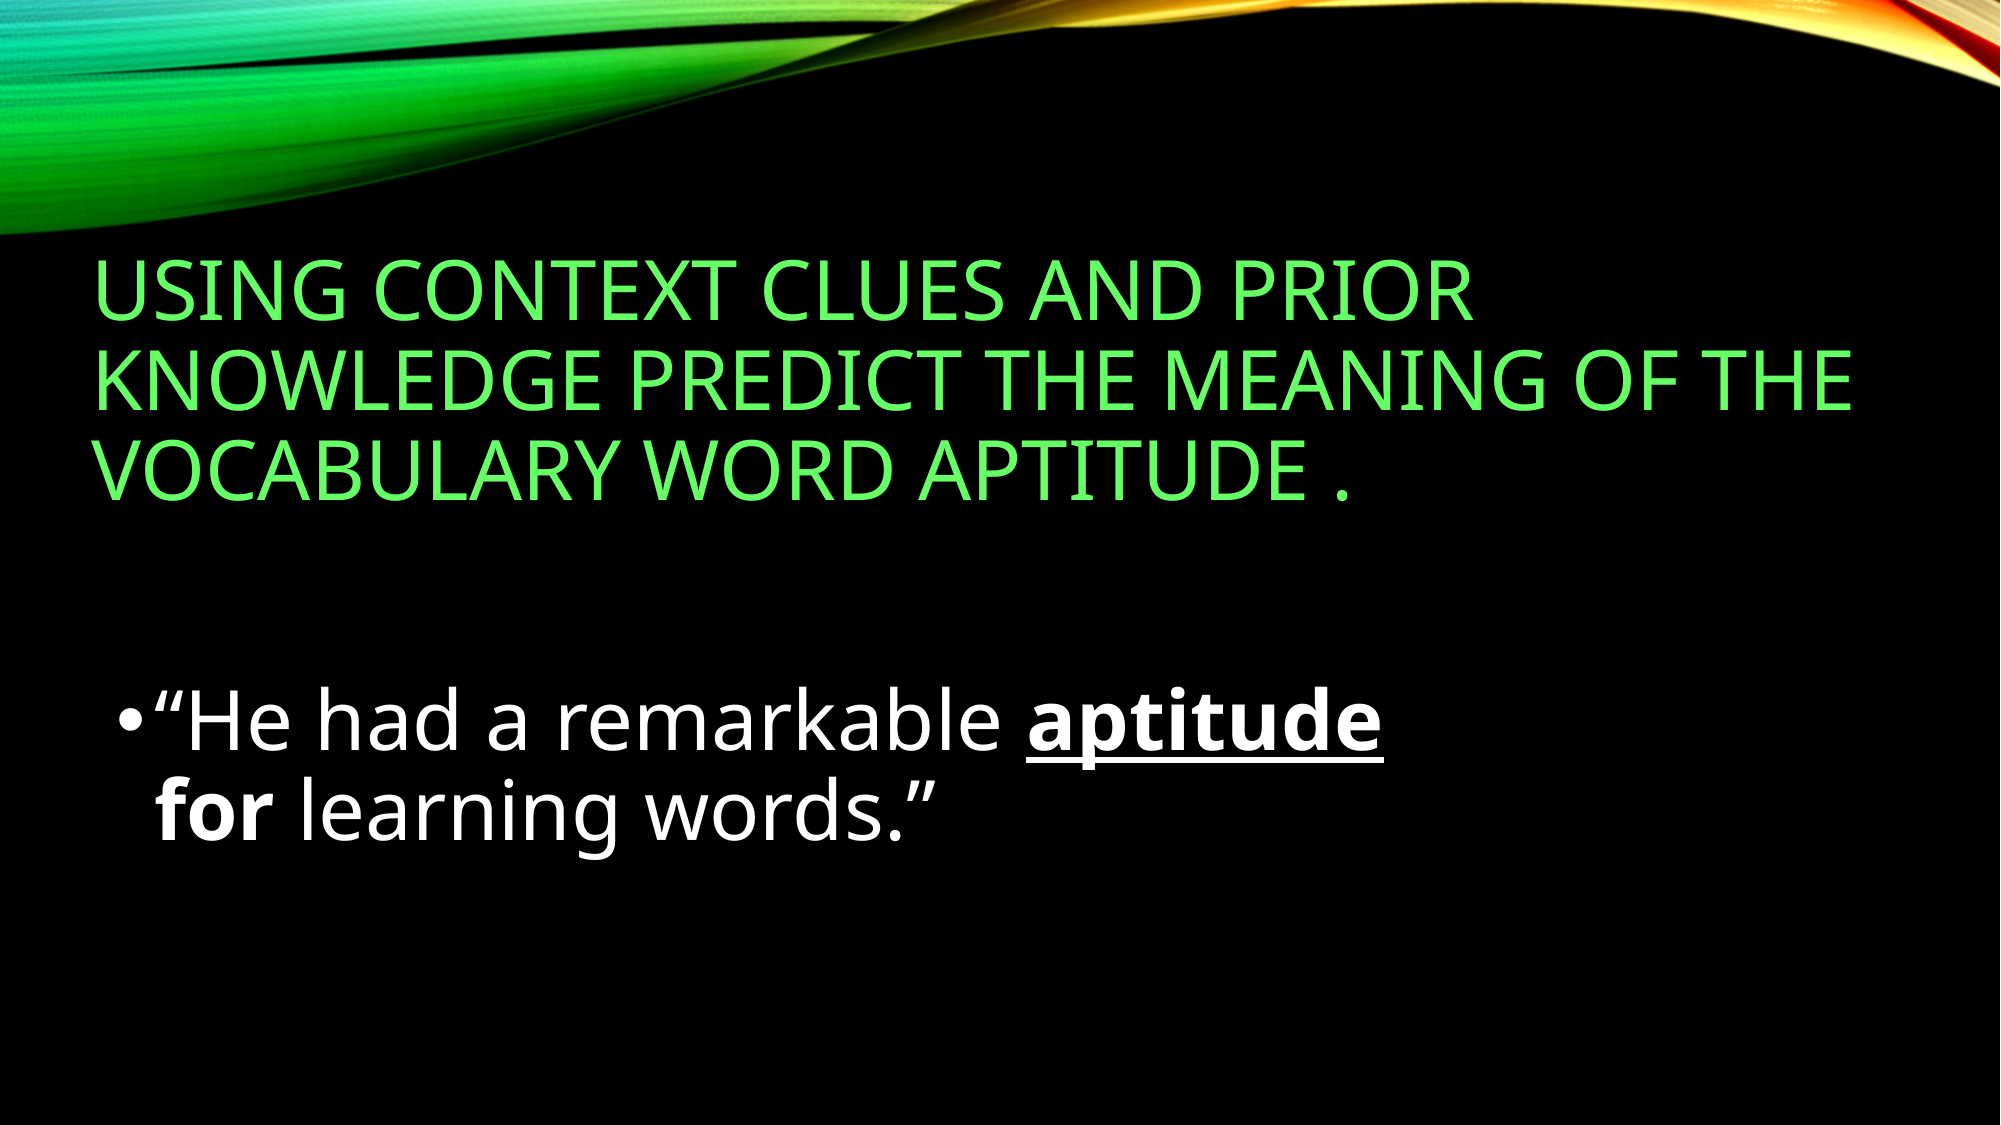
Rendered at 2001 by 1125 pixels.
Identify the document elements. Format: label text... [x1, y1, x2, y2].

list “He had a remarkable aptitude for learning words.” [101, 671, 1877, 797]
picture [0, 0, 2000, 237]
title Using context clues and prior knowledge predict the meaning of the vocabulary word Aptitude . [76, 199, 1883, 567]
